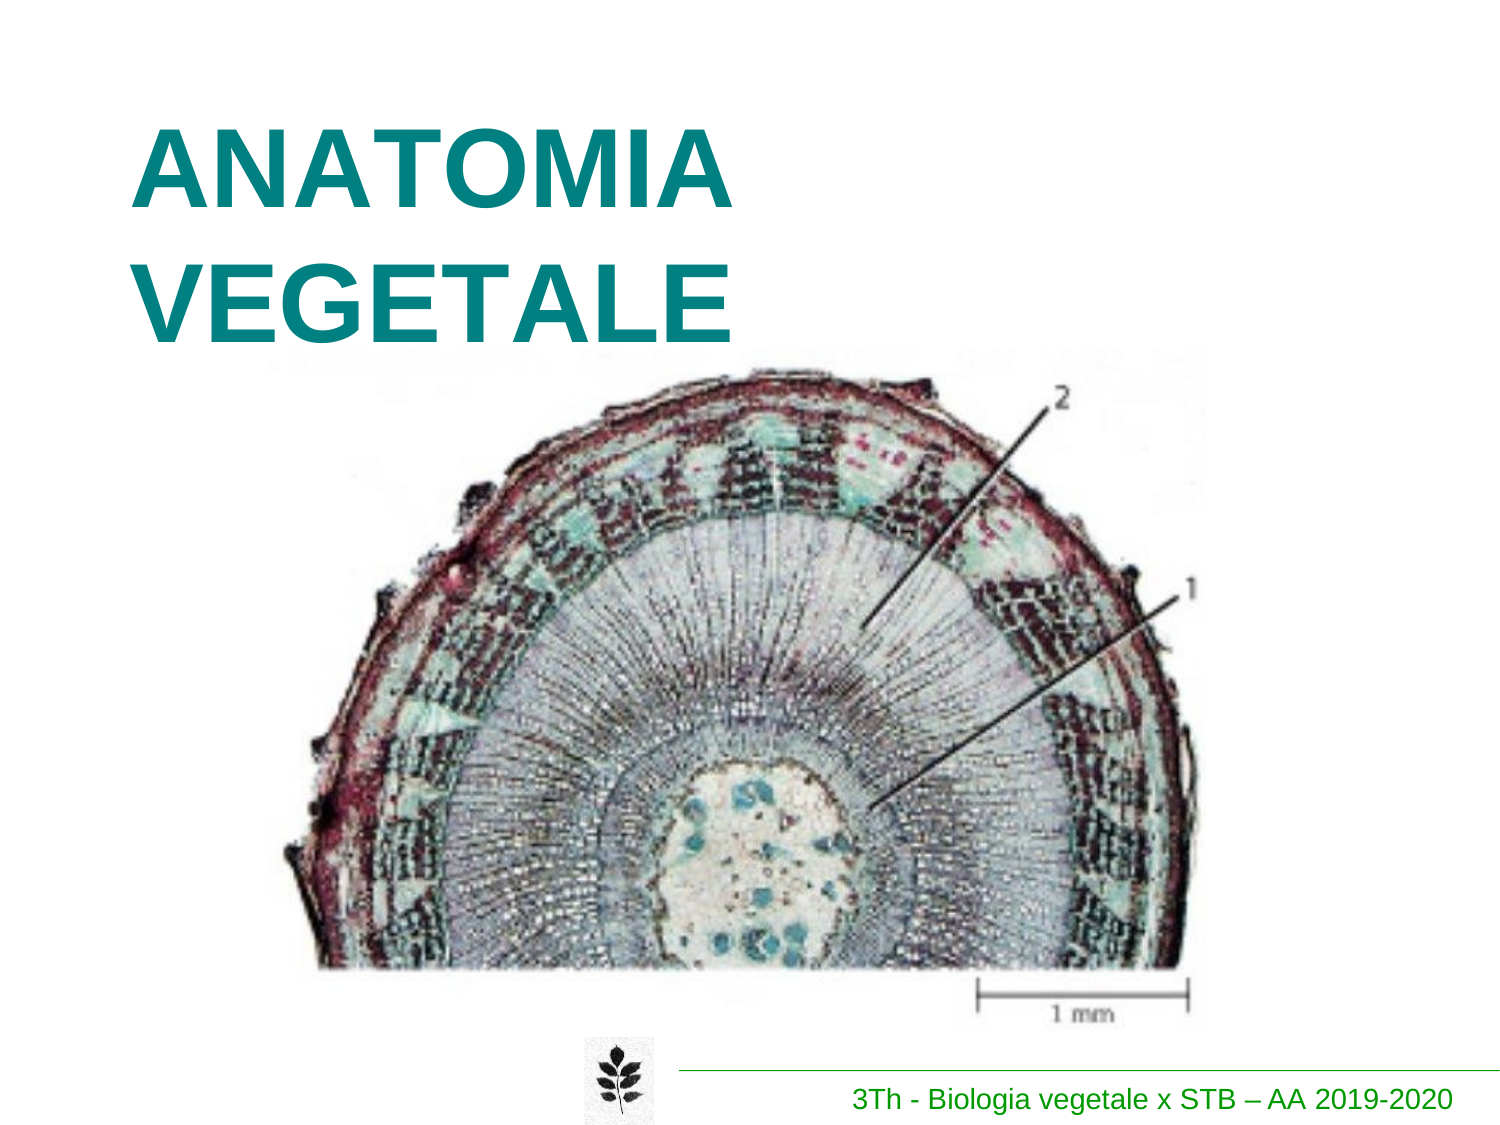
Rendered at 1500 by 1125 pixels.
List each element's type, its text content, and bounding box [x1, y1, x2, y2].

text_box [265, 349, 1207, 1034]
title ANATOMIA VEGETALE [127, 92, 1383, 365]
footer 3Th - Biologia vegetale x STB – AA 2019-2020 [849, 1081, 1487, 1125]
text_box [584, 1037, 655, 1125]
